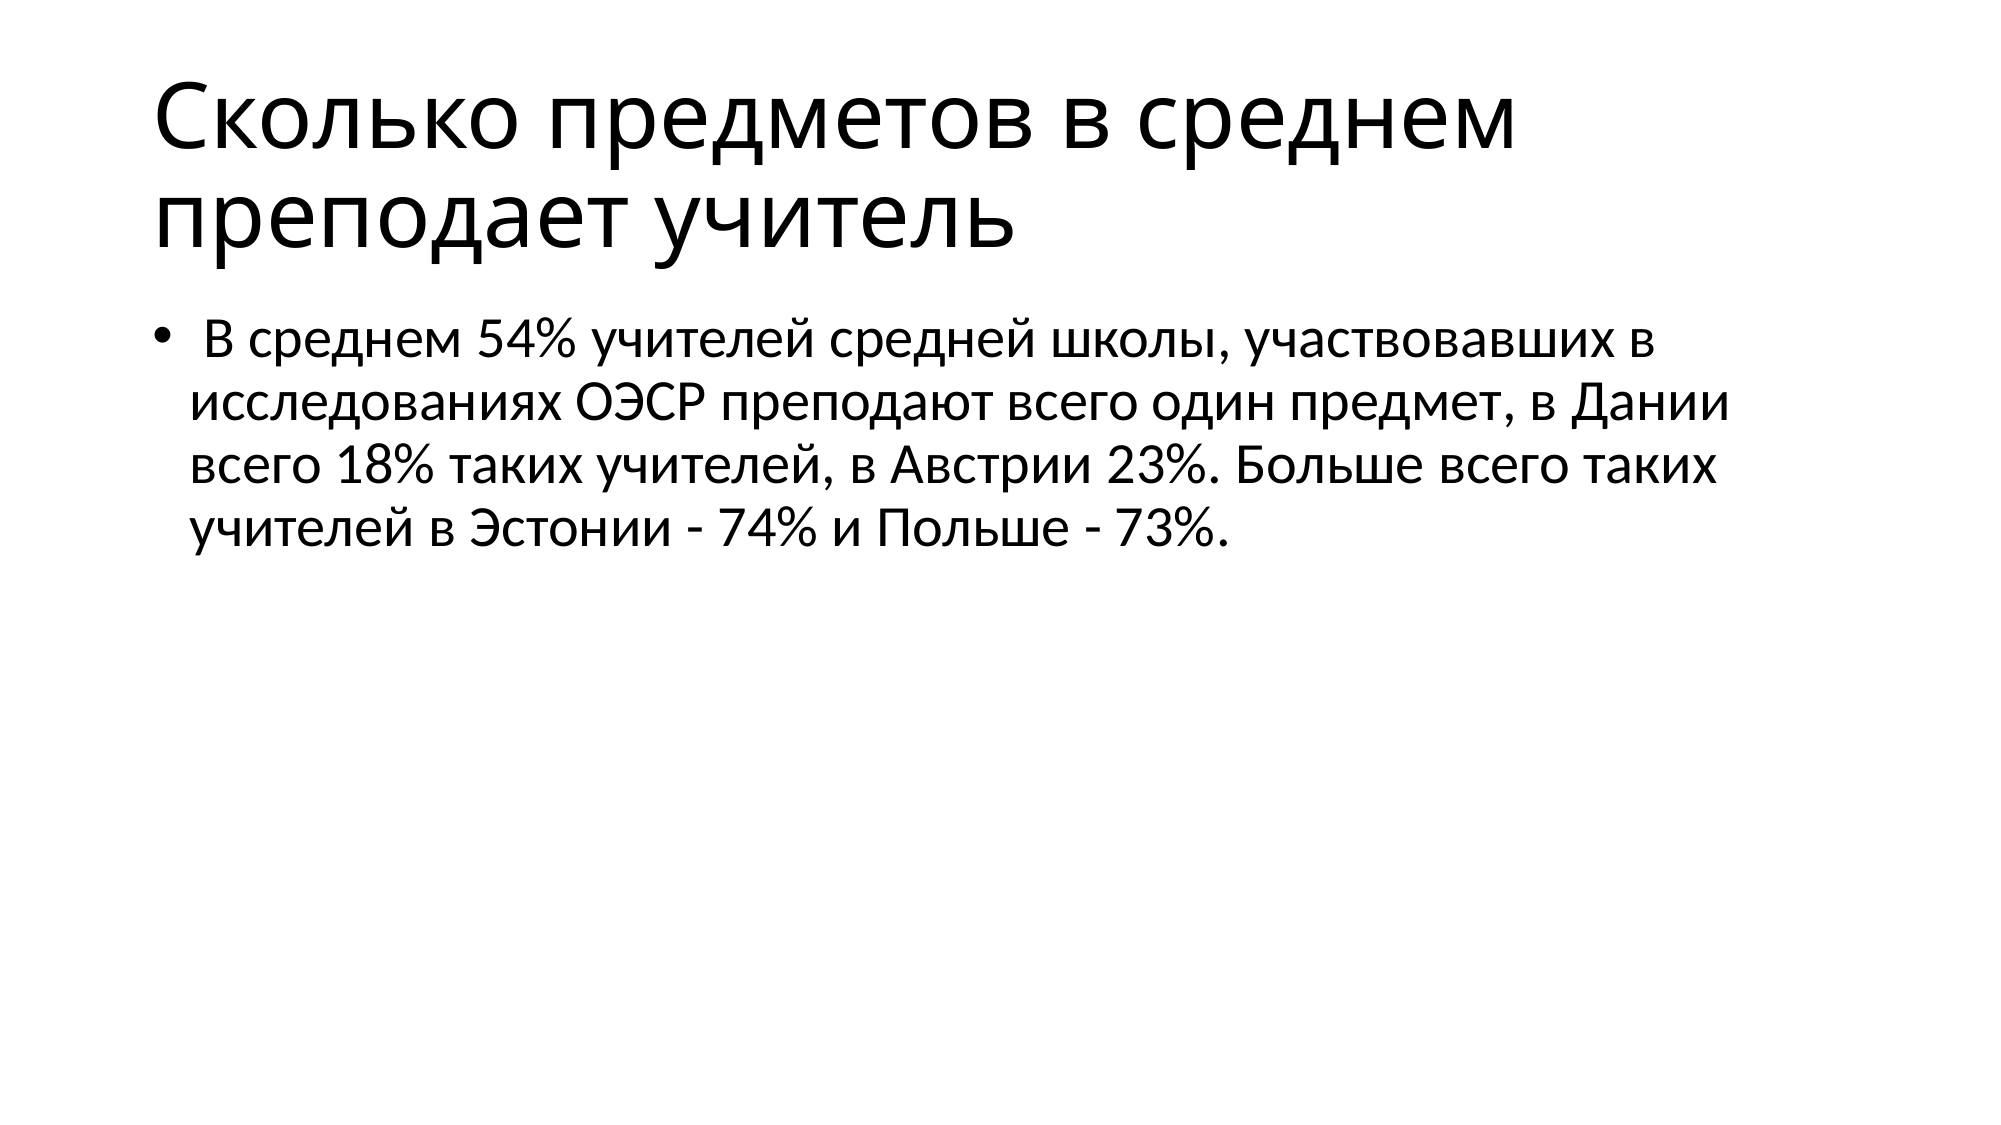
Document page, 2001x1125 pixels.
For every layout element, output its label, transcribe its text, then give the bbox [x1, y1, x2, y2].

title Сколько предметов в среднем преподает учитель [137, 59, 1863, 278]
list В среднем 54% учителей средней школы, участвовавших в исследованиях ОЭСР преподают всего один предмет, в Дании всего 18% таких учителей, в Австрии 23%. Больше всего таких учителей в Эстонии - 74% и Польше - 73%. [137, 299, 1863, 1014]
